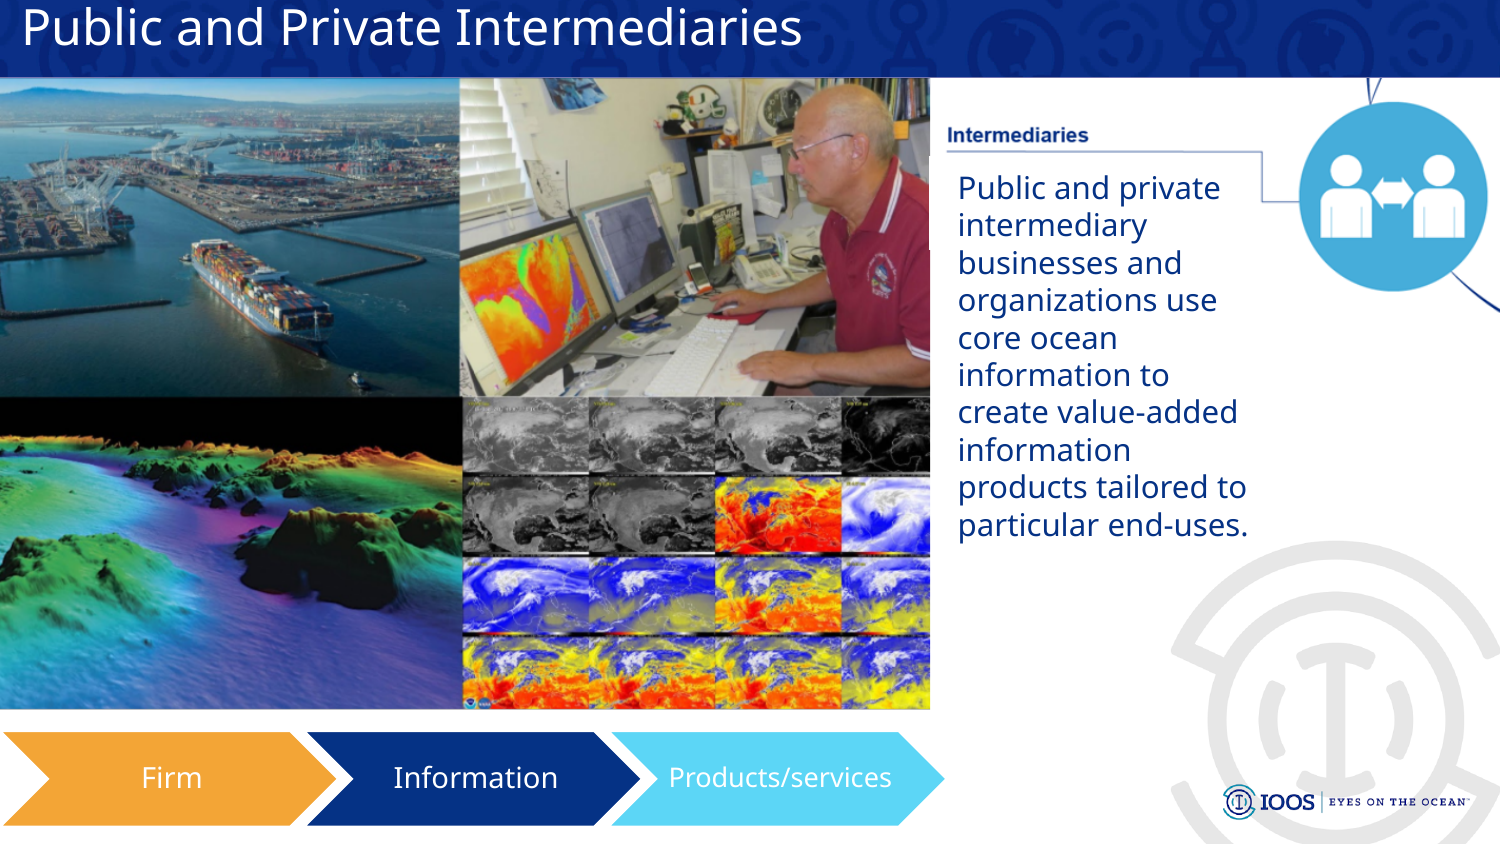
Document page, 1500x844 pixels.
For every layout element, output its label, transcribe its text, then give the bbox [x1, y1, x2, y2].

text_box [0, 730, 947, 827]
list Public and Private Intermediaries [0, 0, 1125, 60]
text_box Public and private intermediary businesses and organizations use core ocean information to create value-added information products tailored to particular end-uses. [946, 346, 1261, 549]
picture [0, 0, 1500, 844]
